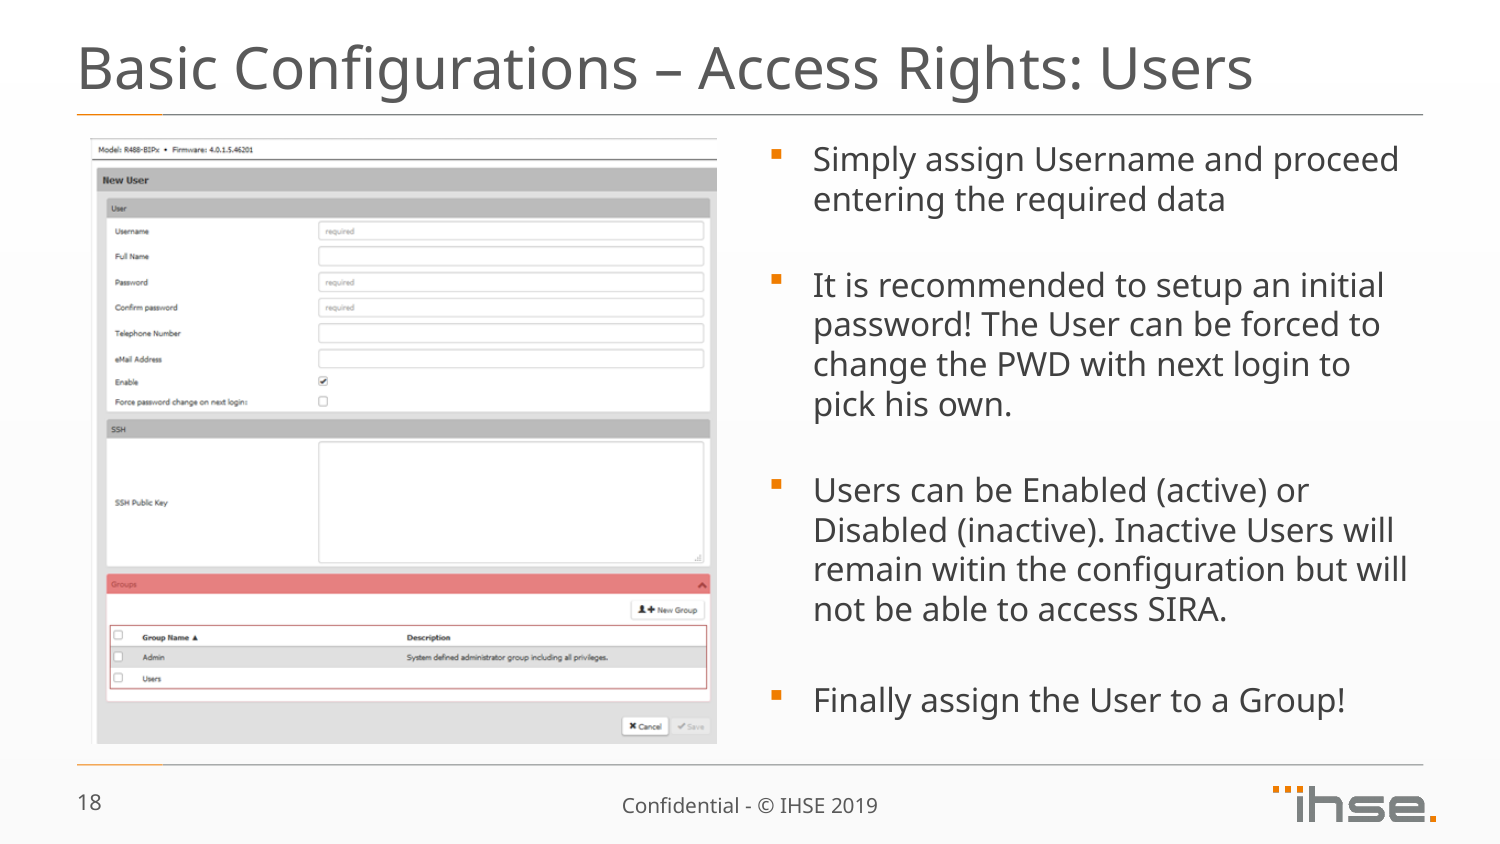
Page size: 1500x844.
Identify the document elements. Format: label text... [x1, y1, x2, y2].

list Basic Configurations – Access Rights: Users [76, 43, 1424, 98]
picture [1273, 786, 1436, 822]
list Simply assign Username and proceed entering the required data It is recommended to setup an initial password! The User can be forced to change the PWD with next login to pick his own. Users can be Enabled (active) or Disabled (inactive). Inactive Users will remain witin the configuration but will not be able to access SIRA. Finally assign the User to a Group! [768, 138, 1424, 744]
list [90, 138, 717, 744]
